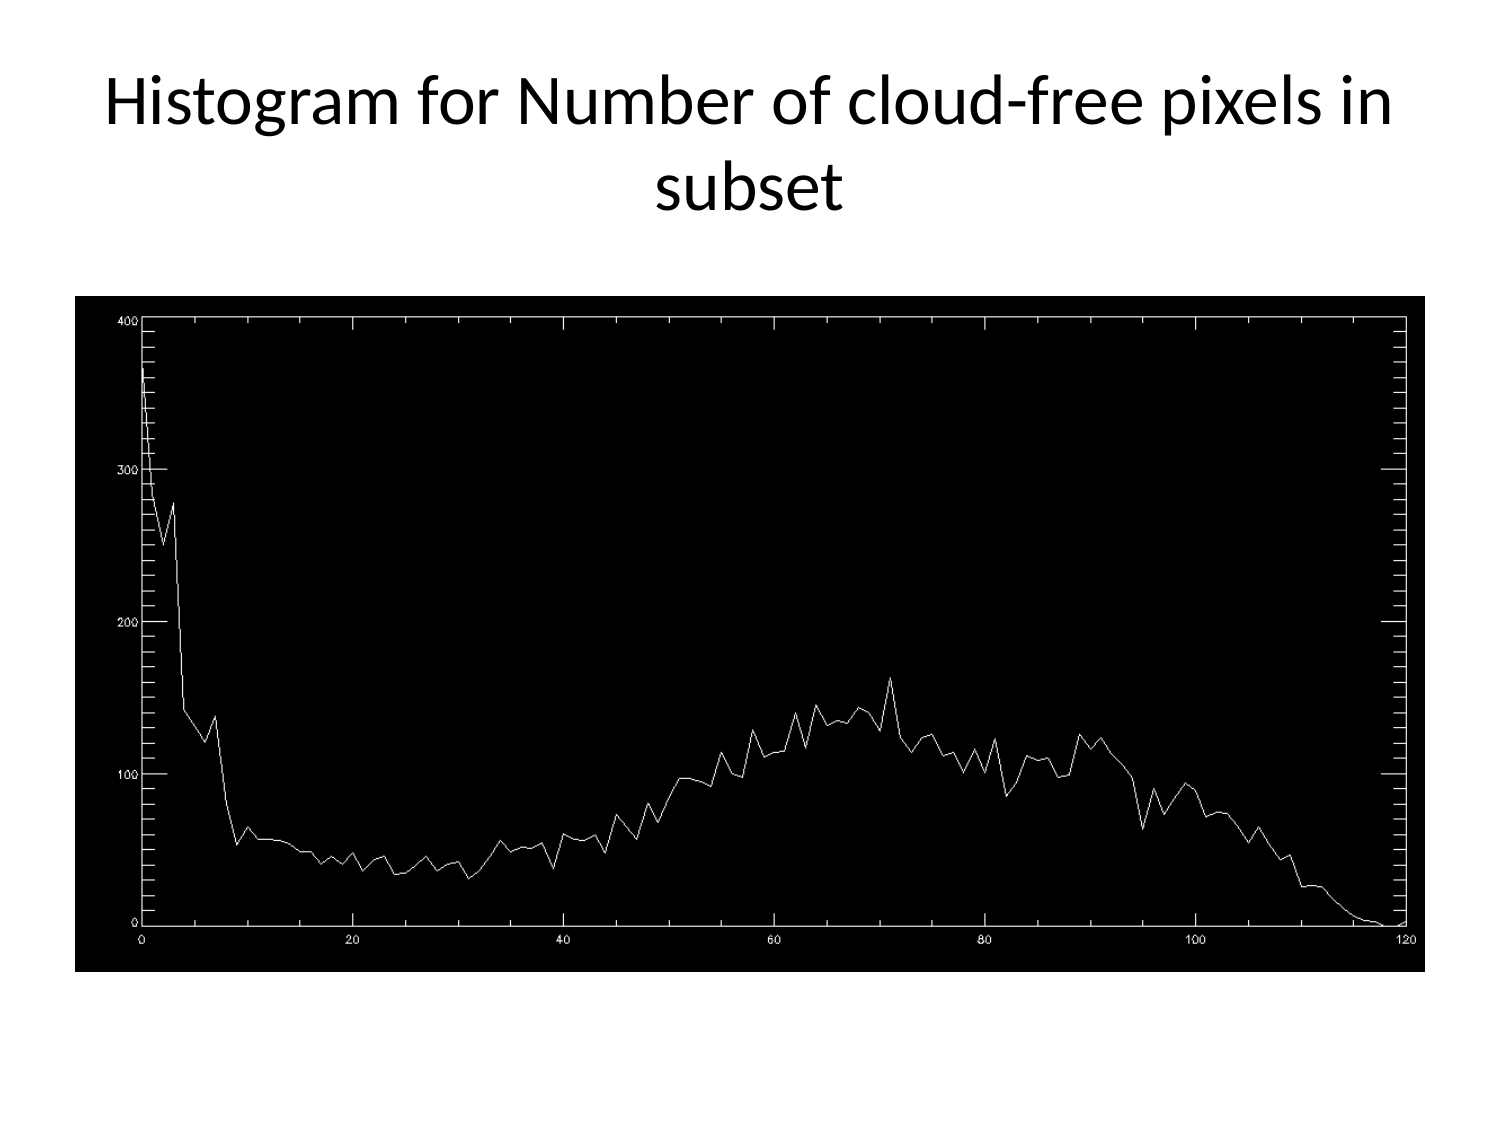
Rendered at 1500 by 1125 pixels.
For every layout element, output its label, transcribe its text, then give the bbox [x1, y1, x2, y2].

title Histogram for Number of cloud-free pixels in subset [75, 45, 1425, 233]
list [74, 295, 1426, 972]
